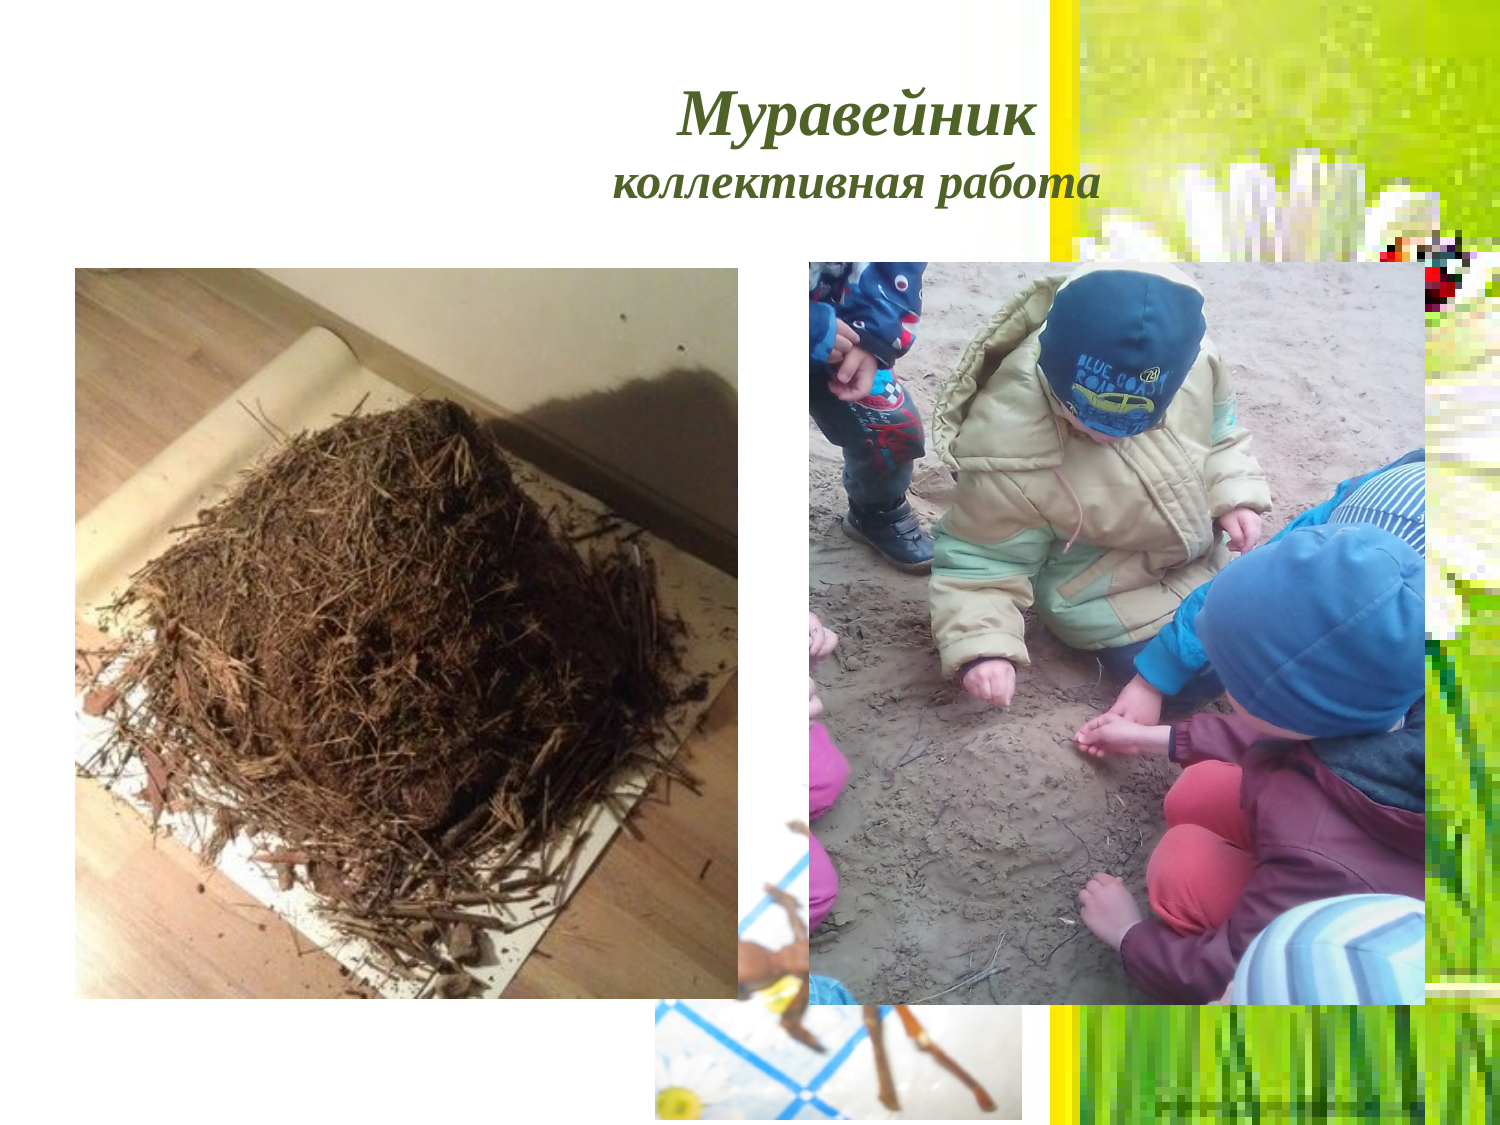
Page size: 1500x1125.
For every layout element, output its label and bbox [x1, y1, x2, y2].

list [809, 262, 1426, 1006]
picture [0, 0, 1500, 1125]
list [74, 268, 738, 1000]
